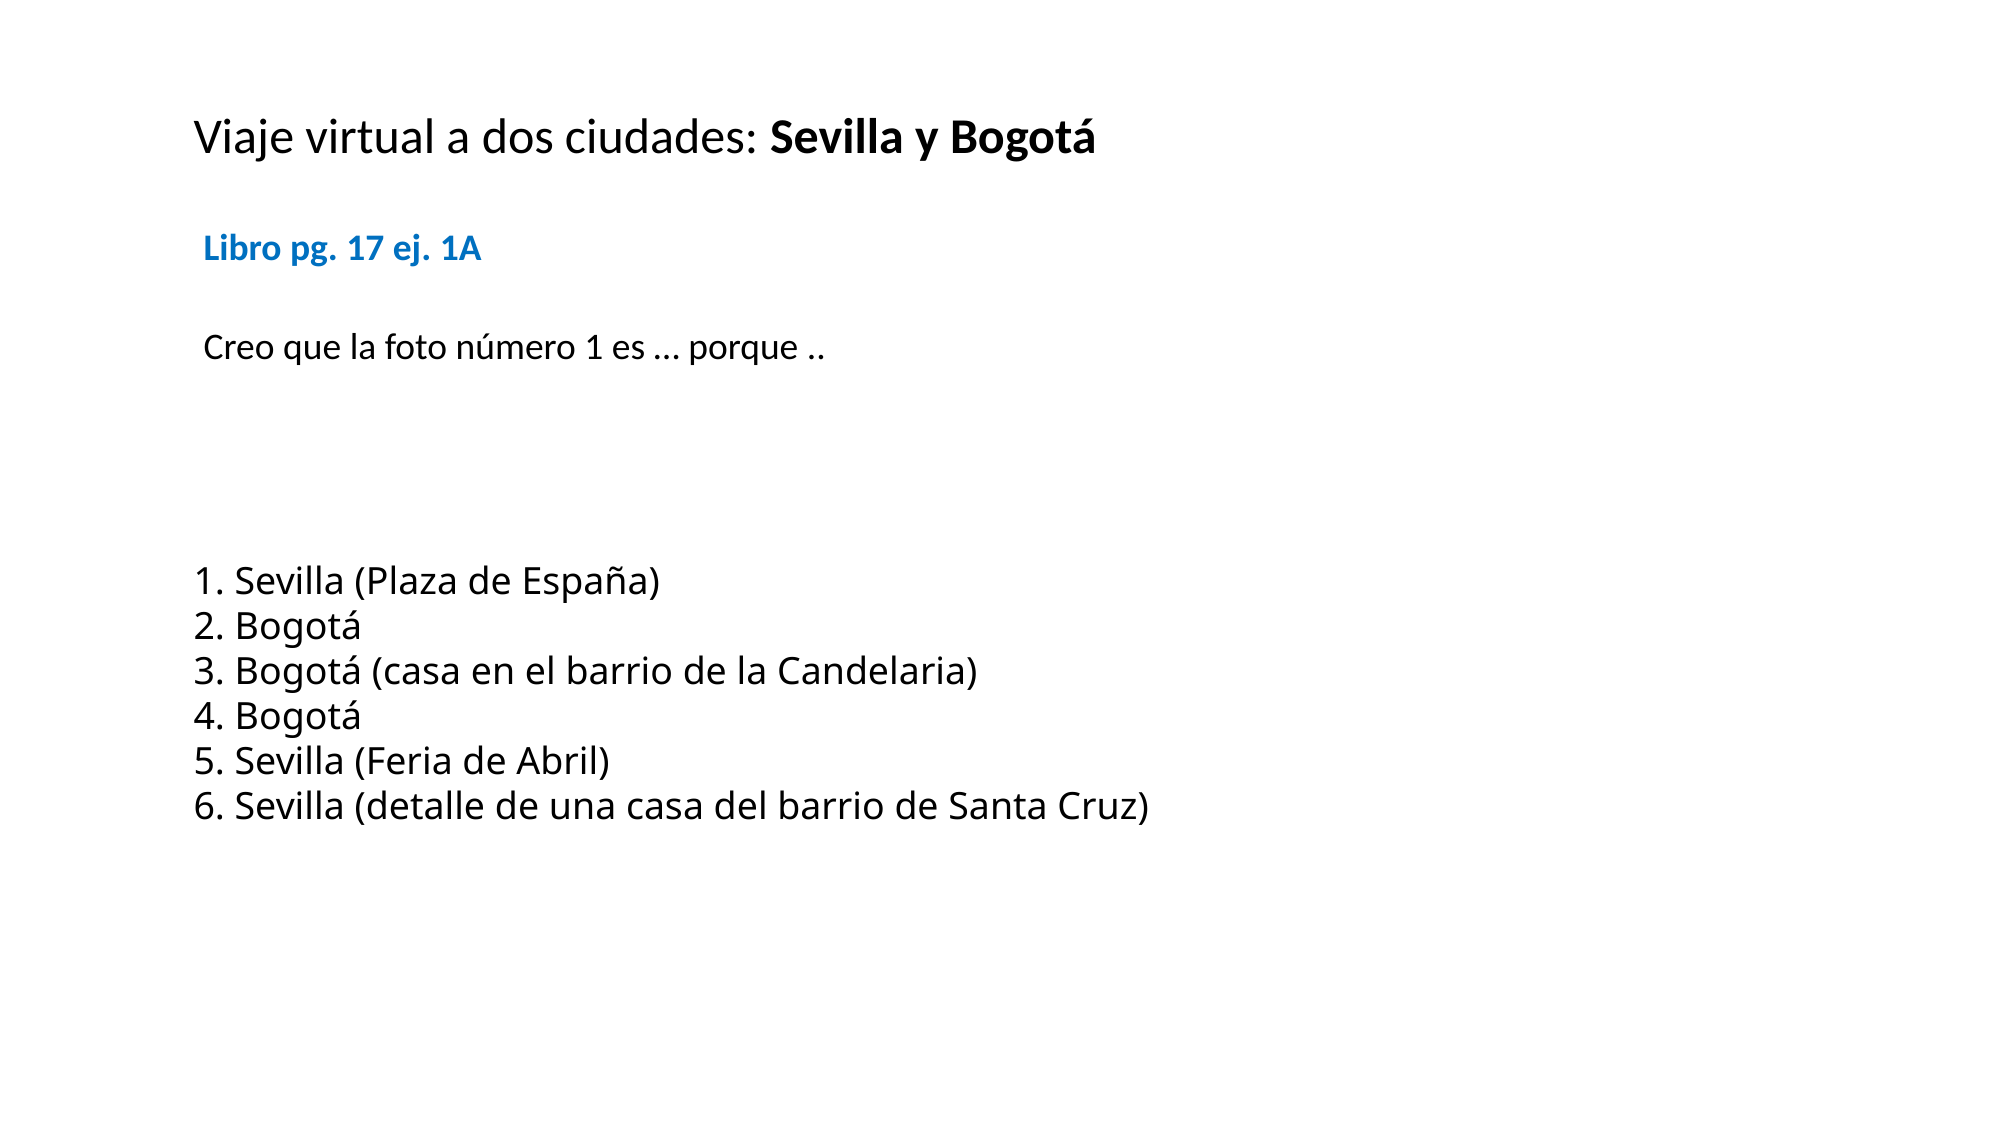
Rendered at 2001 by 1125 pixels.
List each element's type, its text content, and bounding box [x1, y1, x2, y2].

text_box Libro pg. 17 ej. 1A [188, 216, 870, 276]
text_box Viaje virtual a dos ciudades: Sevilla y Bogotá [178, 96, 1388, 171]
text_box 1. Sevilla (Plaza de España) 2. Bogotá 3. Bogotá (casa en el barrio de la Candelaria) 4. Bogotá 5. Sevilla (Feria de Abril) 6. Sevilla (detalle de una casa del barrio de Santa Cruz) [178, 549, 1179, 835]
text_box Creo que la foto número 1 es … porque .. [188, 314, 1398, 375]
